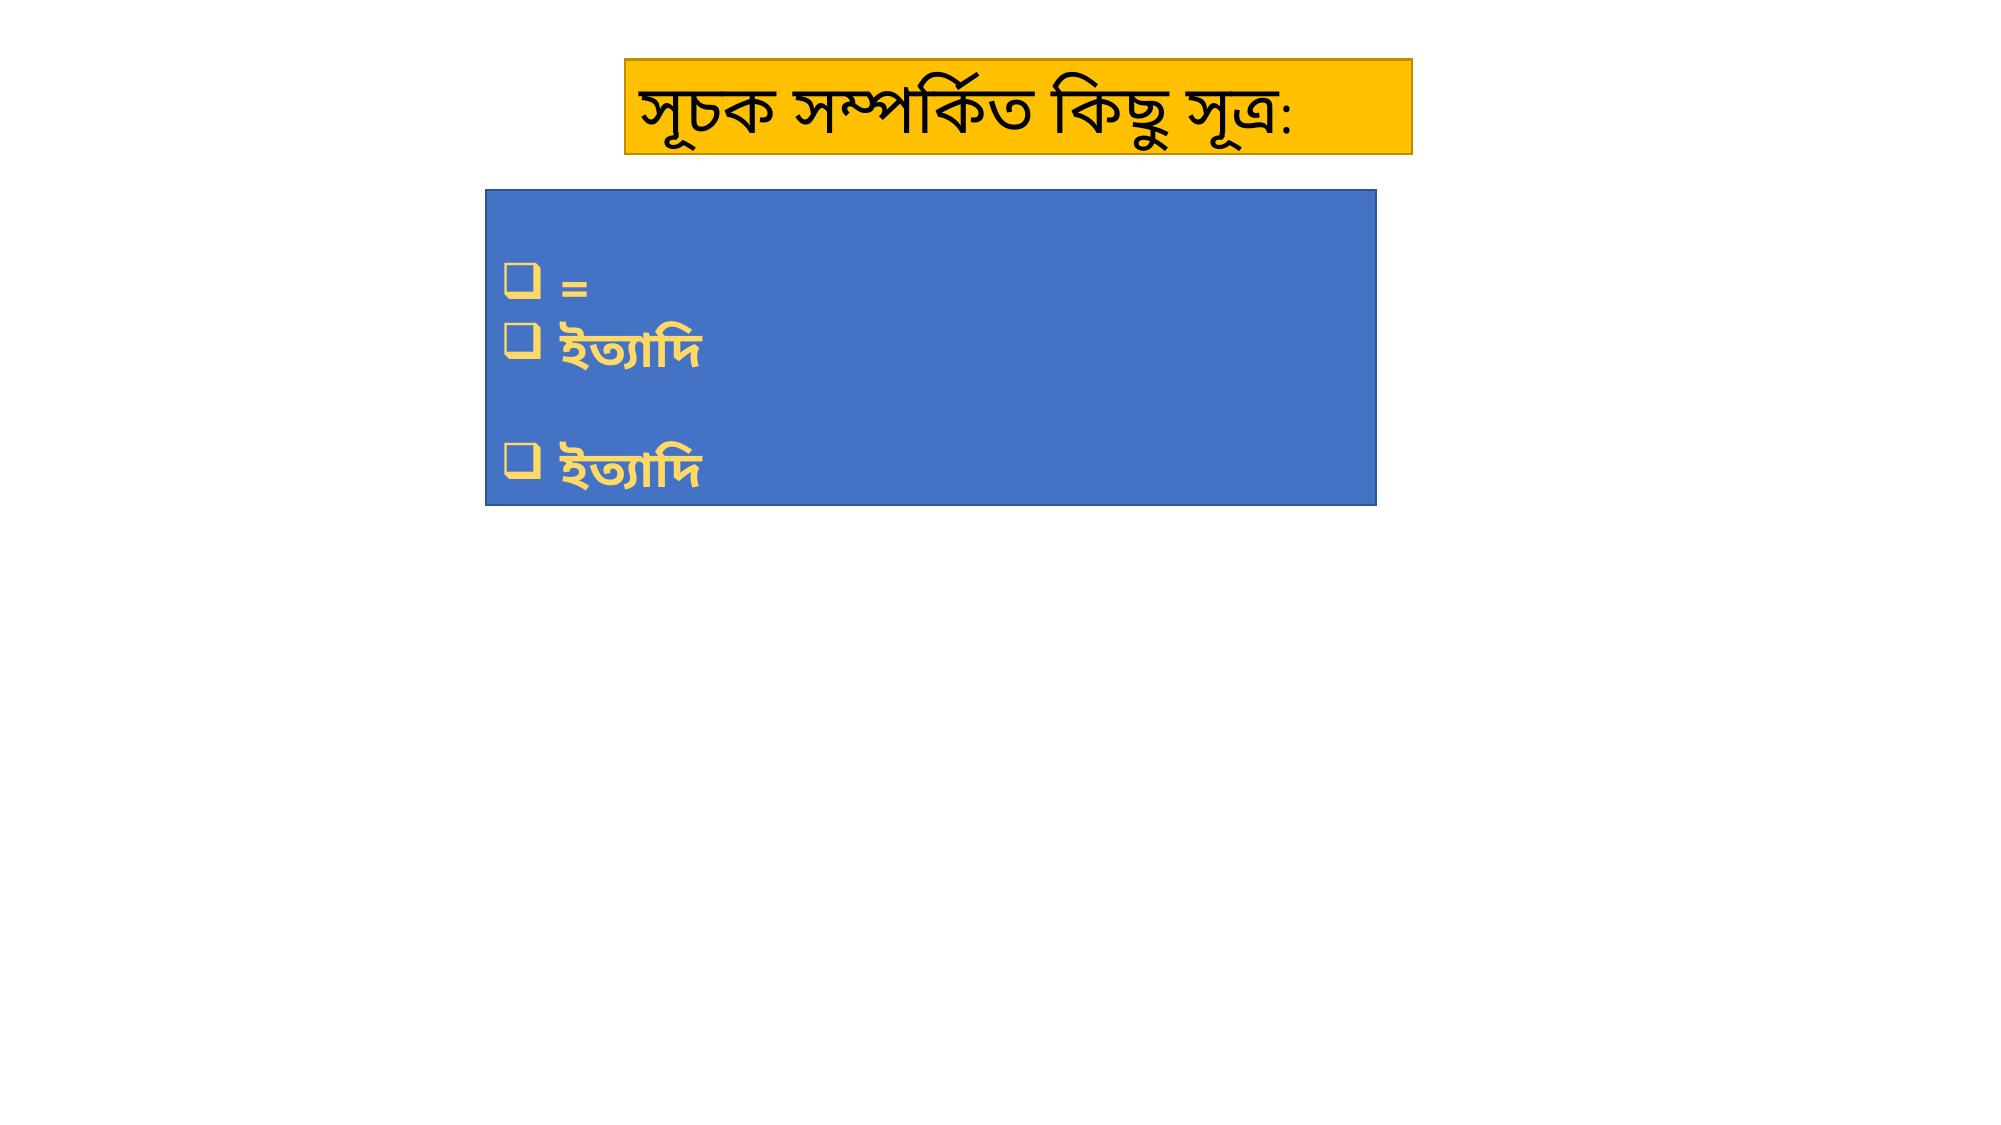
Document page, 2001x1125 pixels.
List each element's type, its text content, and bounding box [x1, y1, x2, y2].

text_box সূচক সম্পর্কিত কিছু সূত্র: [624, 58, 1413, 155]
